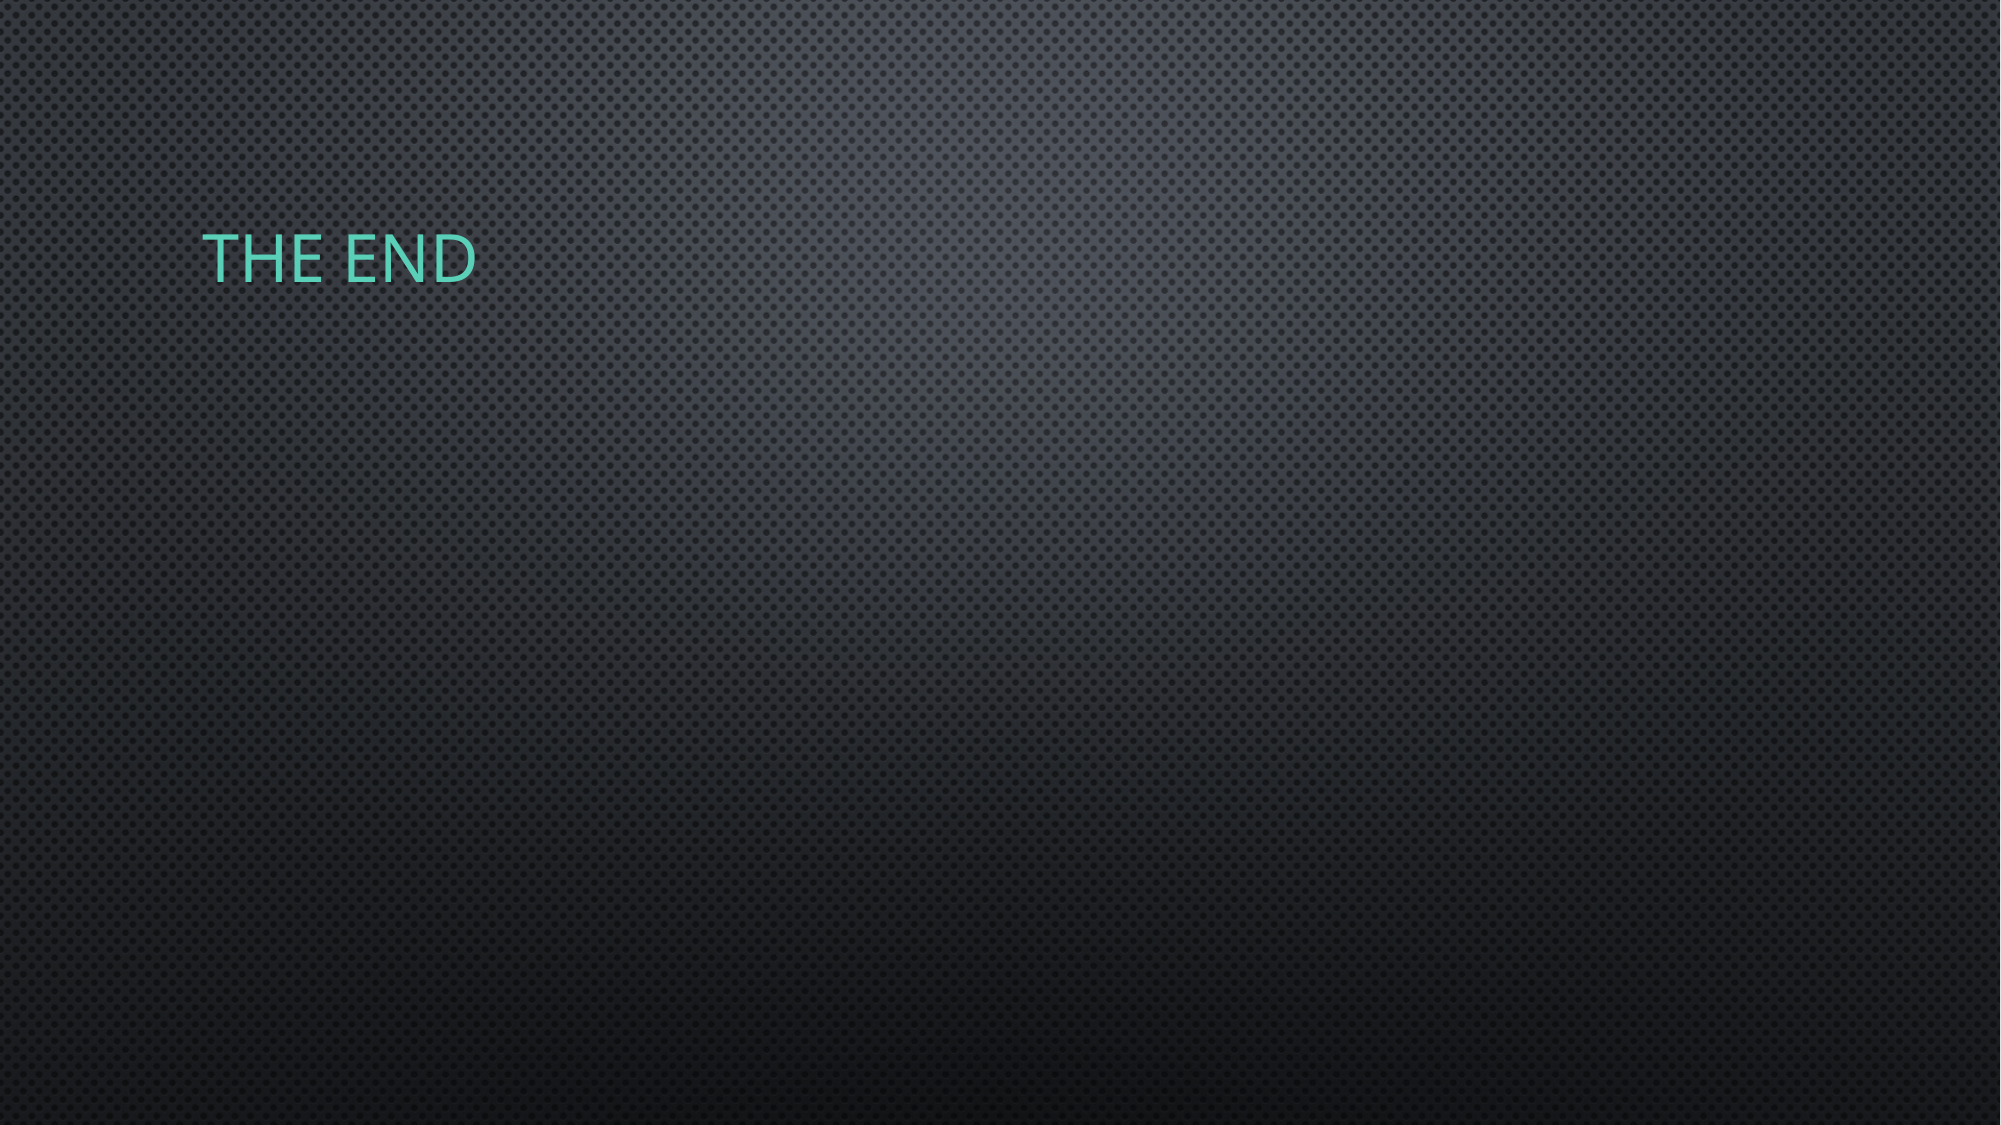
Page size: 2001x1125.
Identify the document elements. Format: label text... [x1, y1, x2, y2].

title The End [187, 99, 1813, 413]
